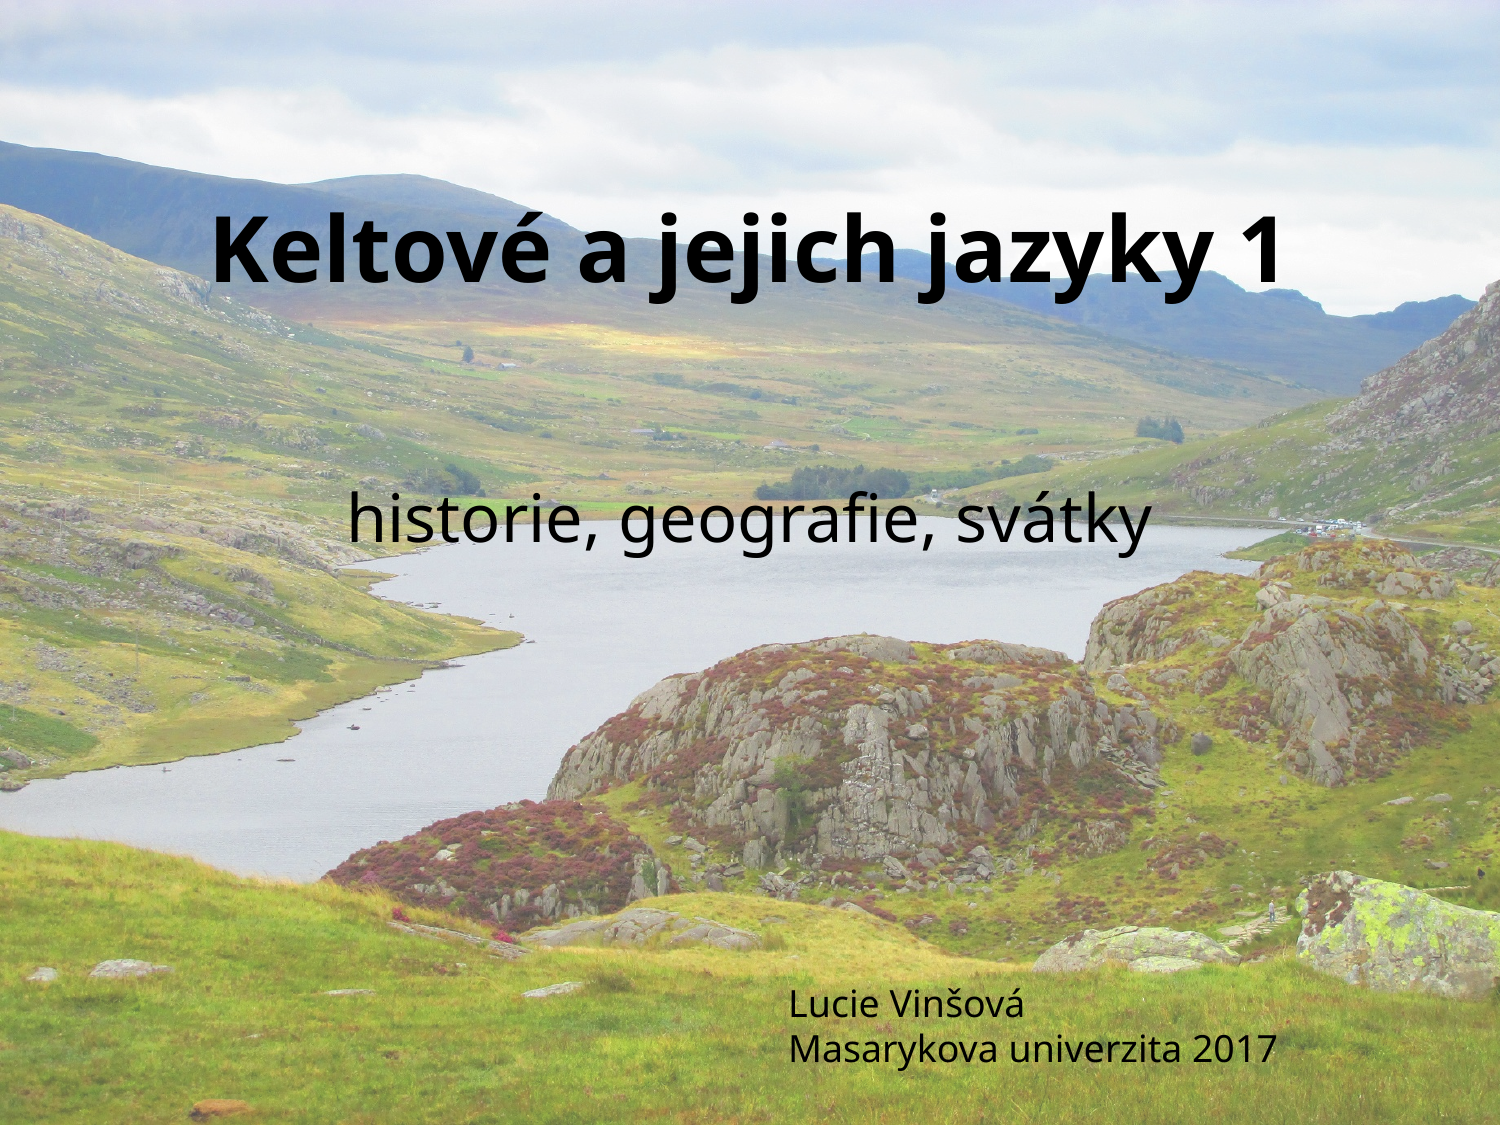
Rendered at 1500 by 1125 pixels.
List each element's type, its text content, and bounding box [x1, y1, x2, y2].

title Keltové a jejich jazyky 1 [112, 82, 1388, 411]
subtitle historie, geografie, svátky [225, 468, 1275, 786]
text_box Lucie Vinšová Masarykova univerzita 2017 [773, 972, 1465, 1078]
